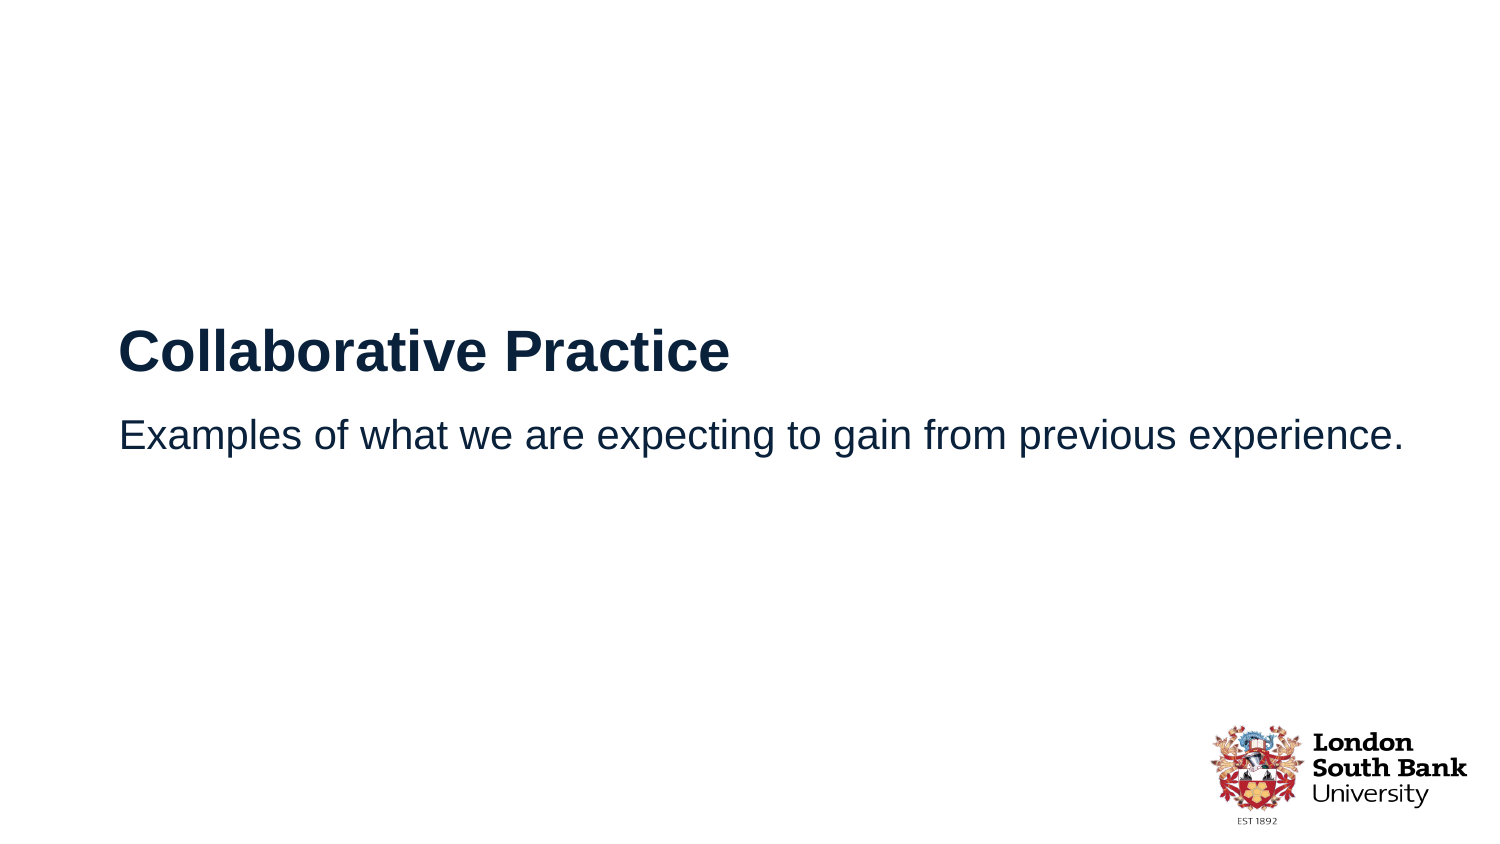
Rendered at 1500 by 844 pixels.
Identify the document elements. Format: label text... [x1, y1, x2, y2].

picture [1209, 725, 1468, 825]
text_box Collaborative Practice Examples of what we are expecting to gain from previous experience. [108, 307, 1439, 514]
